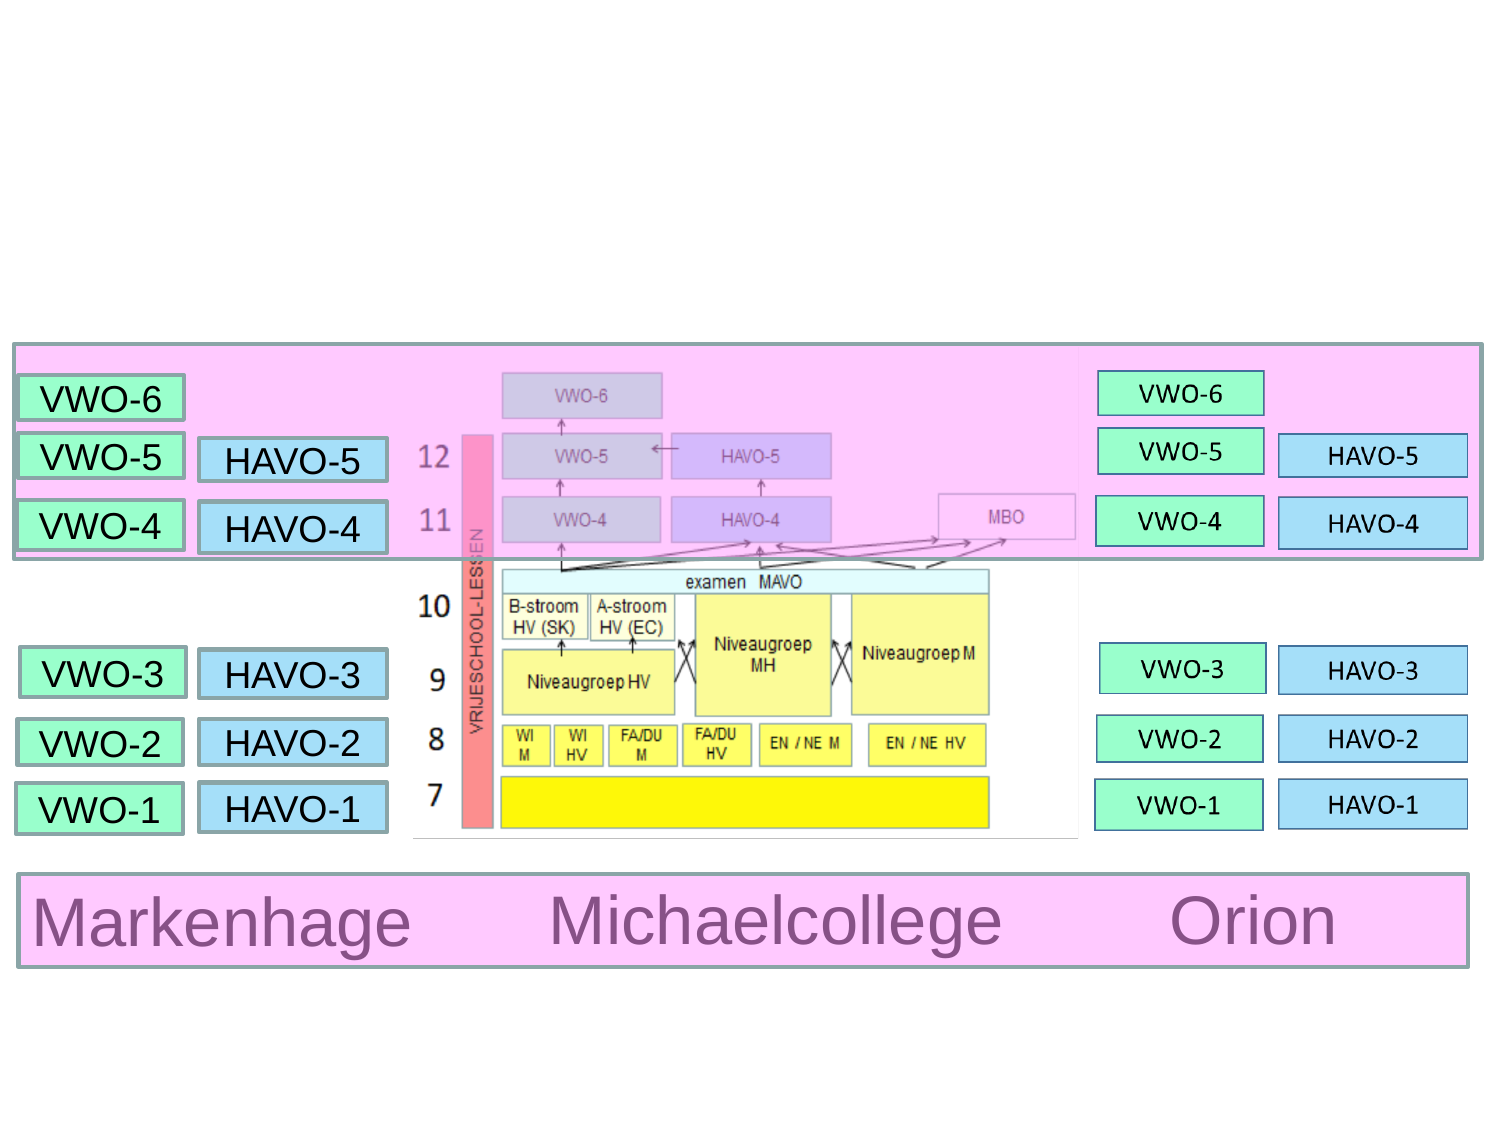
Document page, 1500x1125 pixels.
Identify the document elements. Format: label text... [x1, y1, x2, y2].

text_box HAVO-3 [197, 647, 389, 700]
text_box HAVO-4 [197, 499, 389, 555]
text_box VWO-4 [14, 498, 186, 552]
text_box HAVO-5 [197, 436, 389, 483]
picture [1094, 366, 1468, 840]
text_box VWO-3 [18, 645, 188, 699]
text_box HAVO-1 [197, 780, 389, 834]
text_box VWO-2 [15, 717, 185, 767]
text_box VWO-5 [16, 431, 186, 480]
picture [412, 347, 1079, 840]
text_box Michaelcollege [534, 868, 1019, 872]
text_box Orion [1155, 868, 1354, 872]
text_box [12, 342, 1484, 561]
text_box VWO-6 [16, 373, 186, 422]
text_box [16, 872, 1470, 969]
text_box VWO-1 [14, 781, 185, 836]
text_box HAVO-2 [197, 717, 389, 767]
